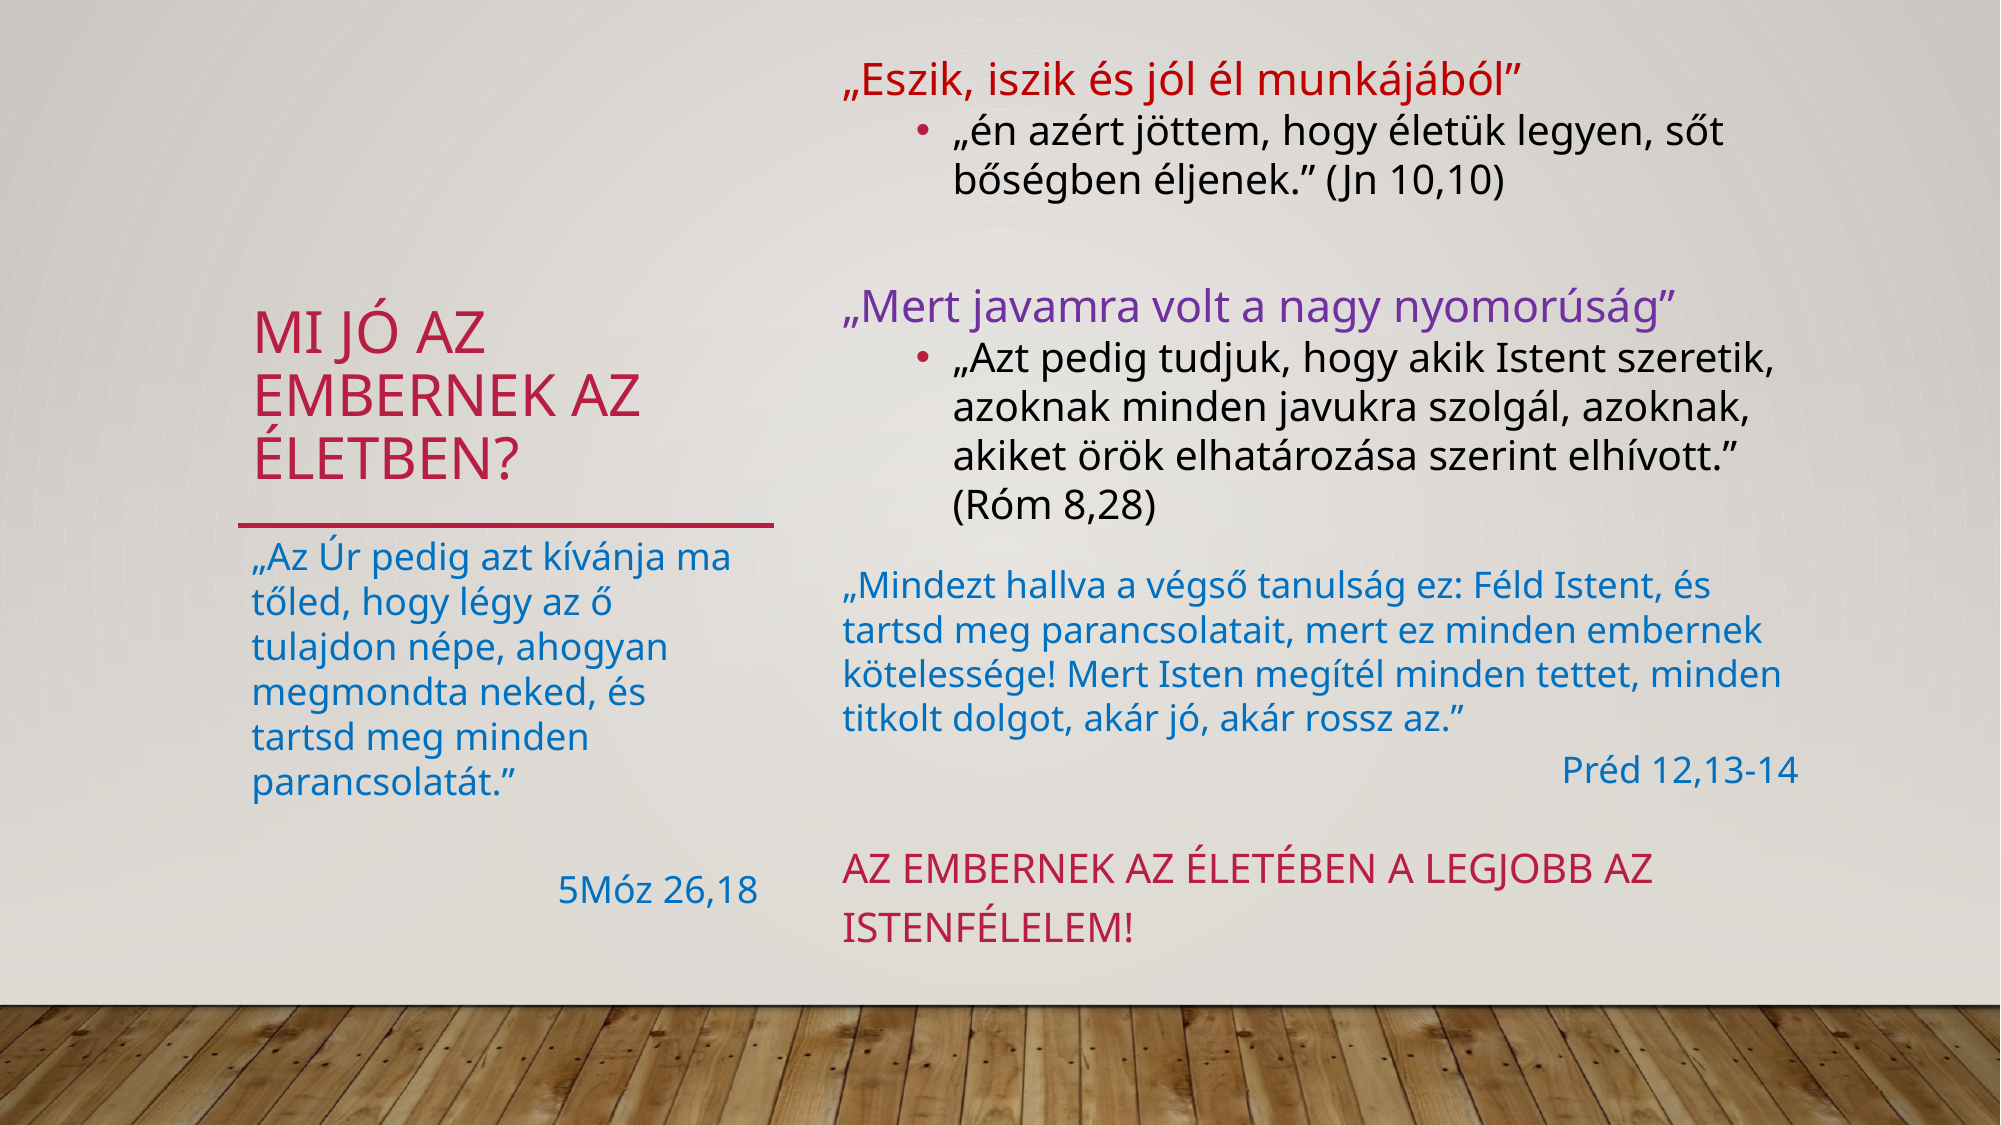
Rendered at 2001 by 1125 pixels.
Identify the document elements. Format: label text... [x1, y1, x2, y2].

list „Az Úr pedig azt kívánja ma tőled, hogy légy az ő tulajdon népe, ahogyan megmondta neked, és tartsd meg minden parancsolatát.” 5Móz 26,18 [236, 525, 774, 936]
title Mi jó az embernek az életben? [236, 131, 774, 500]
picture [0, 1005, 2000, 1125]
list „Eszik, iszik és jól él munkájából” „én azért jöttem, hogy életük legyen, sőt bőségben éljenek.” (Jn 10,10) „Mert javamra volt a nagy nyomorúság” „Azt pedig tudjuk, hogy akik Istent szeretik, azoknak minden javukra szolgál, azoknak, akiket örök elhatározása szerint elhívott.” (Róm 8,28) „Mindezt hallva a végső tanulság ez: Féld Istent, és tartsd meg parancsolatait, mert ez minden embernek kötelessége! Mert Isten megítél minden tettet, minden titkolt dolgot, akár jó, akár rossz az.” Préd 12,13-14 AZ EMBERNEK AZ ÉLETÉBEN A LEGJOBB AZ ISTENFÉLELEM! [827, 42, 1814, 958]
